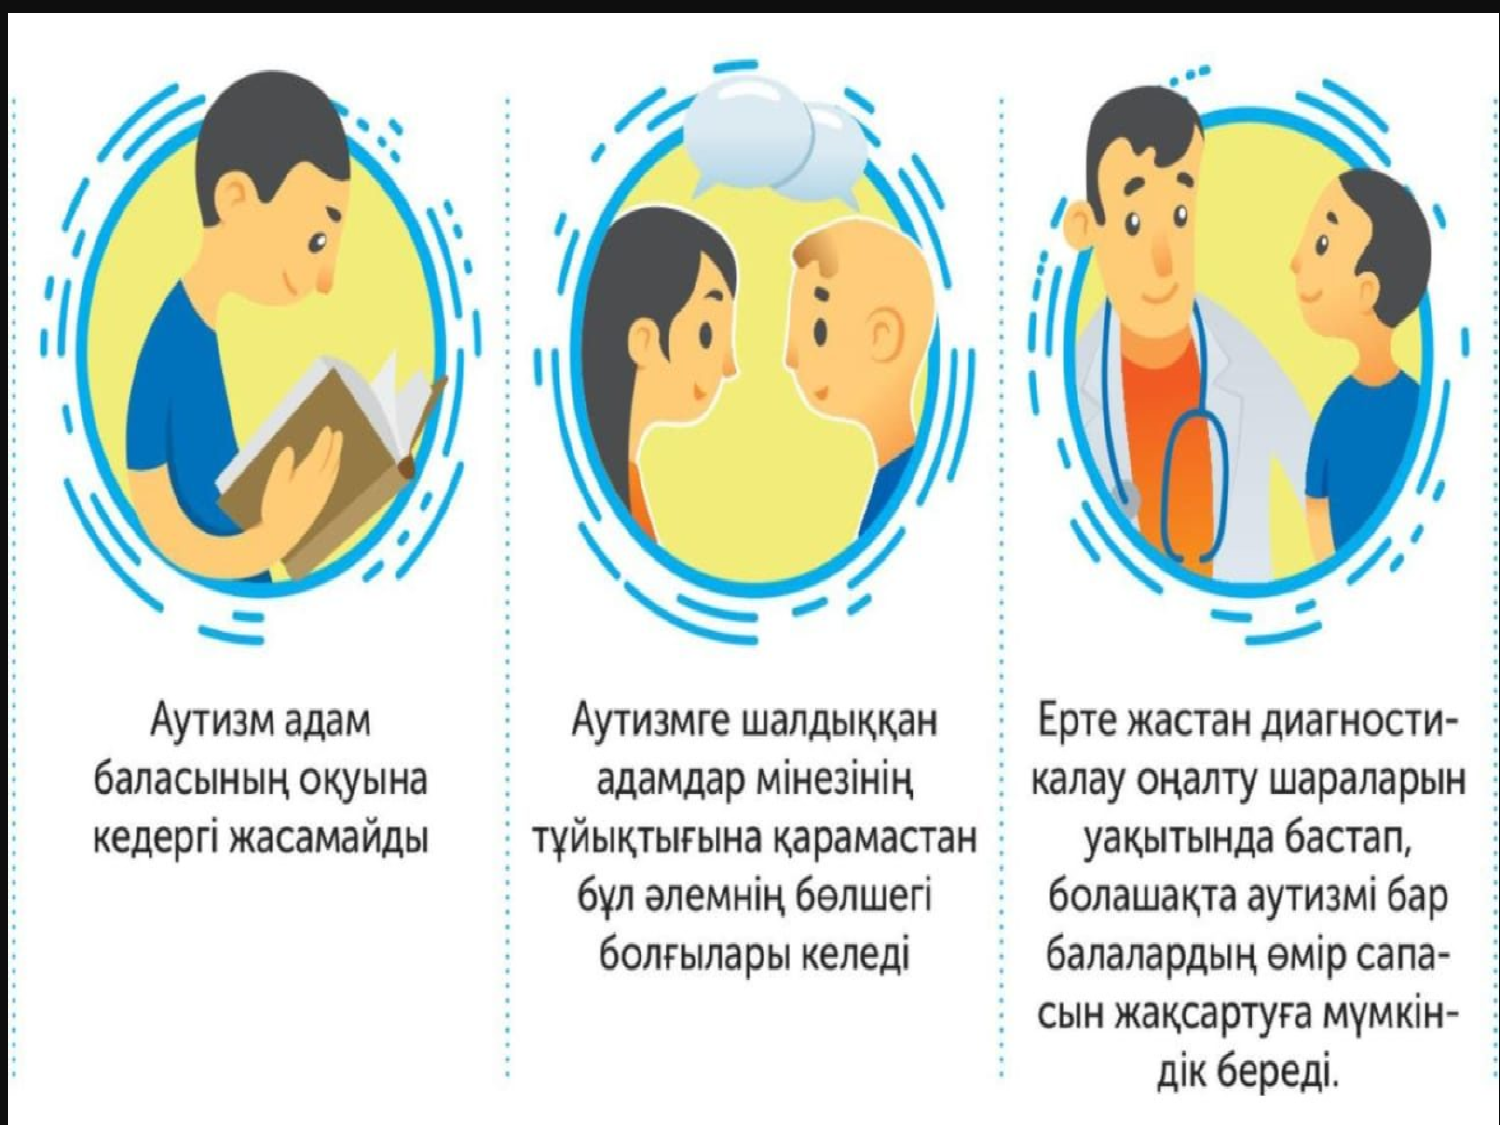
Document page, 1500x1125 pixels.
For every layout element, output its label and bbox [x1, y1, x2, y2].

list [0, 0, 1500, 1125]
